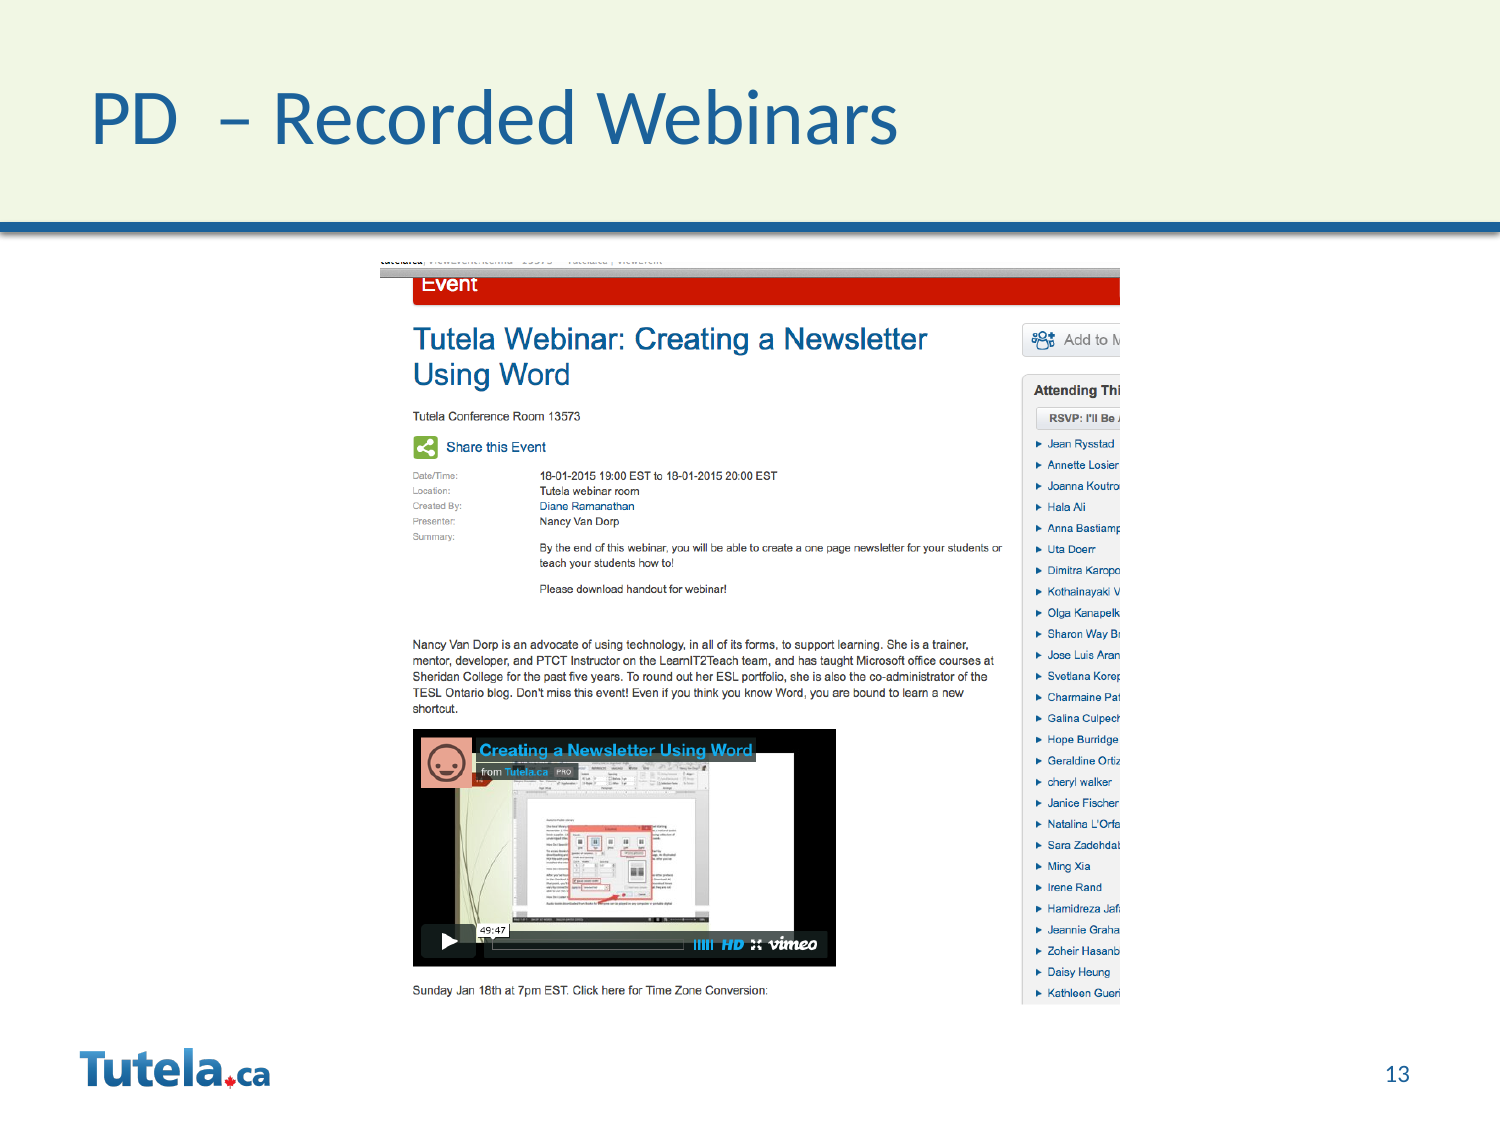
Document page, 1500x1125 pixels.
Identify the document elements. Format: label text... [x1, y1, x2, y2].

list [74, 262, 1426, 1006]
title PD – Recorded Webinars [75, 19, 1425, 207]
slide_number 13 [1074, 1042, 1425, 1103]
picture [75, 1048, 271, 1090]
